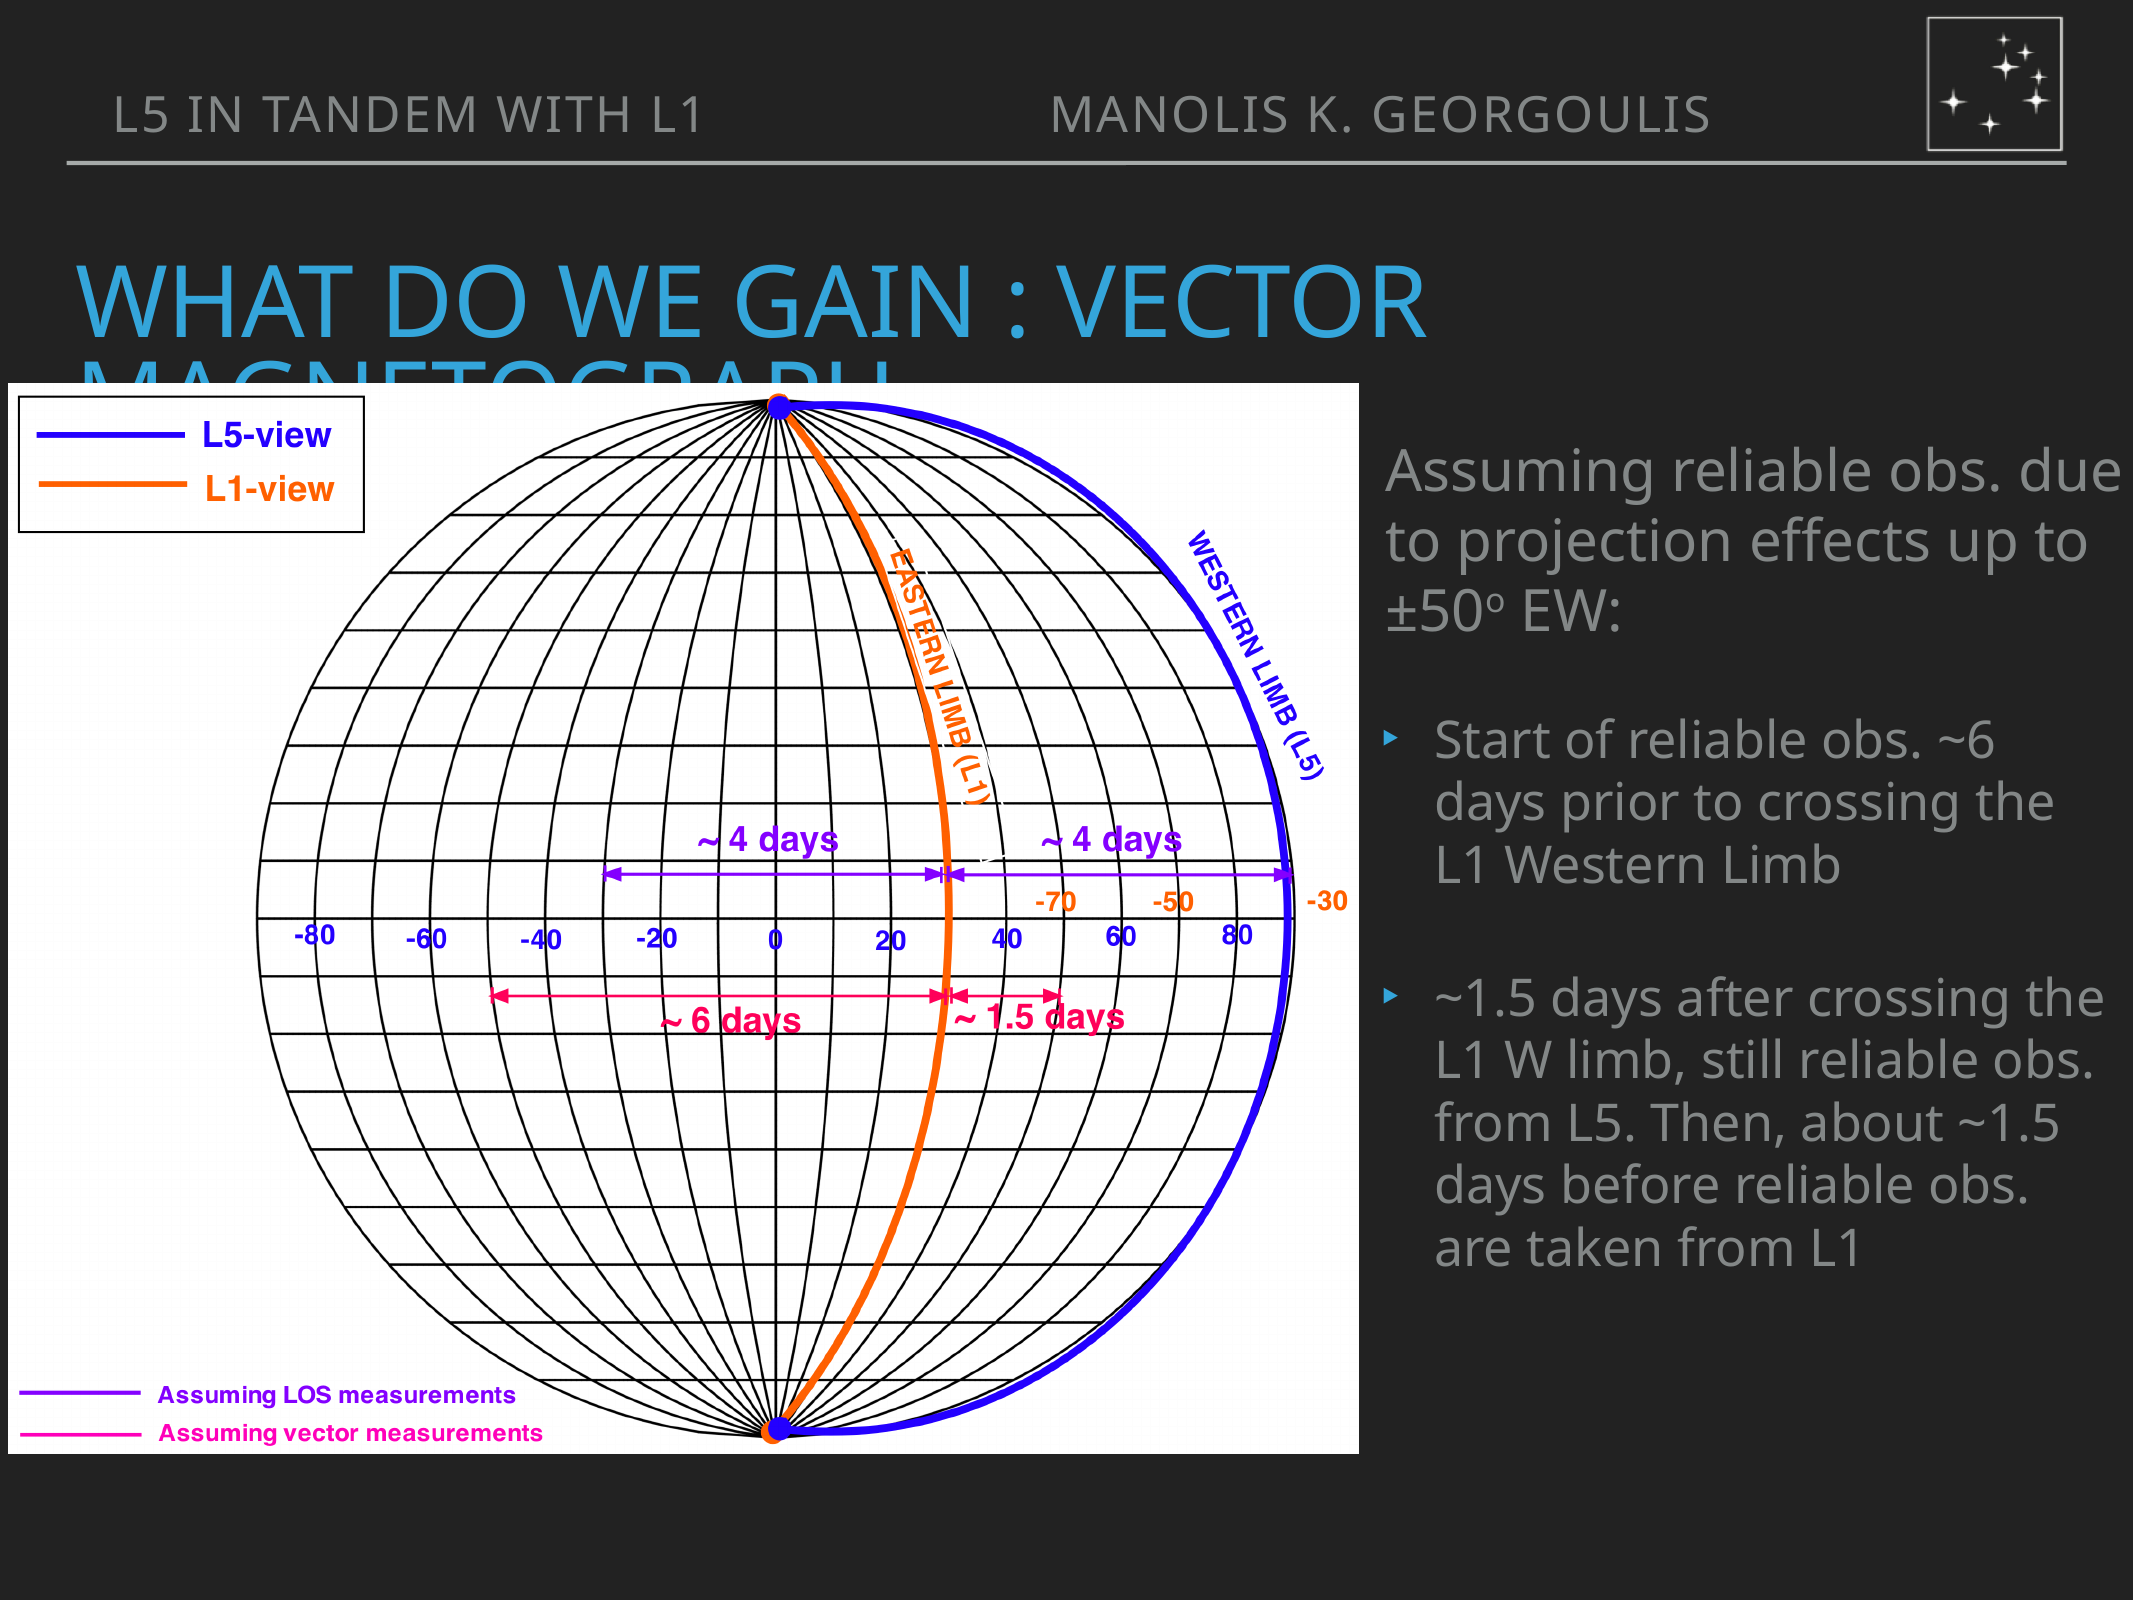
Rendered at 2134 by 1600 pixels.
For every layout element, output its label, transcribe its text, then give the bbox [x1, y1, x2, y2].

picture [1922, 11, 2065, 156]
picture [8, 383, 1359, 1454]
text_box Start of reliable obs. ~6 days prior to crossing the L1 Western Limb [1372, 697, 2125, 902]
list l5 in tandem with l1 manolis k. georgoulis [66, 74, 1901, 151]
title what do we gain : VECTOR Magnetograph [66, 251, 2068, 372]
text_box Assuming reliable obs. due to projection effects up to ±50o EW: [1377, 424, 2134, 651]
text_box ~1.5 days after crossing the L1 W limb, still reliable obs. from L5. Then, about ~1.5 days before reliable obs. are taken from L1 [1372, 956, 2125, 1286]
